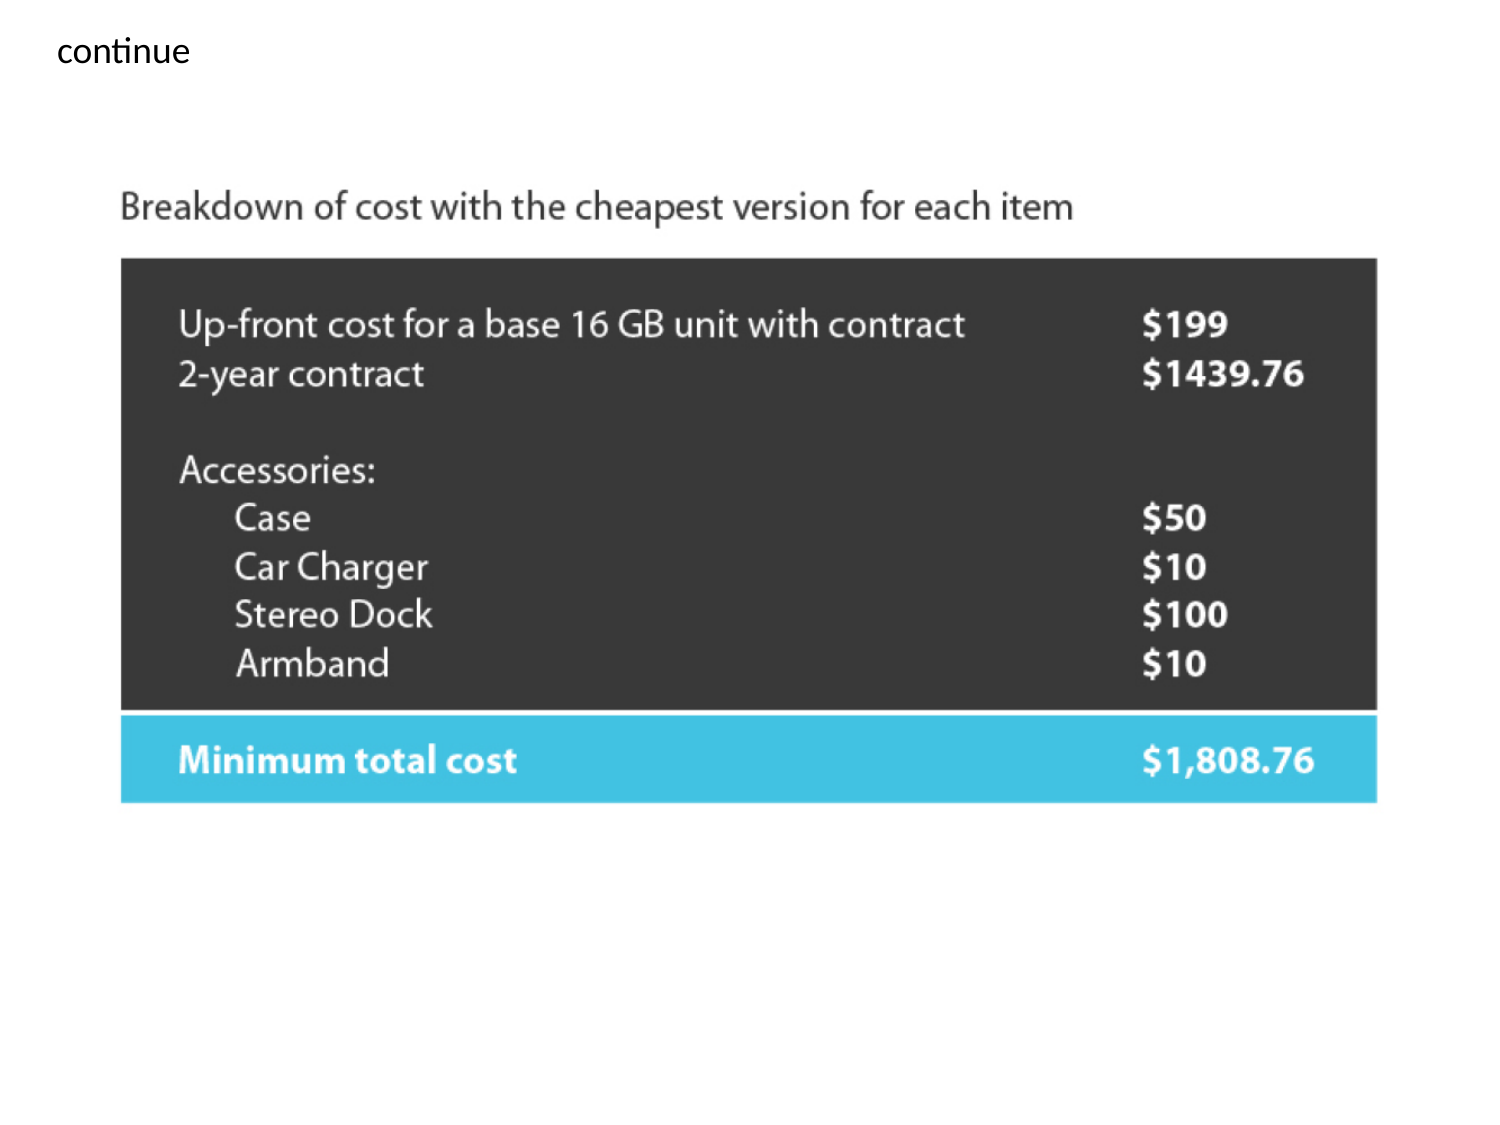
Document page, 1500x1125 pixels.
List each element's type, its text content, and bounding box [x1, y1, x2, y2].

picture [111, 184, 1400, 818]
text_box continue [42, 19, 206, 79]
